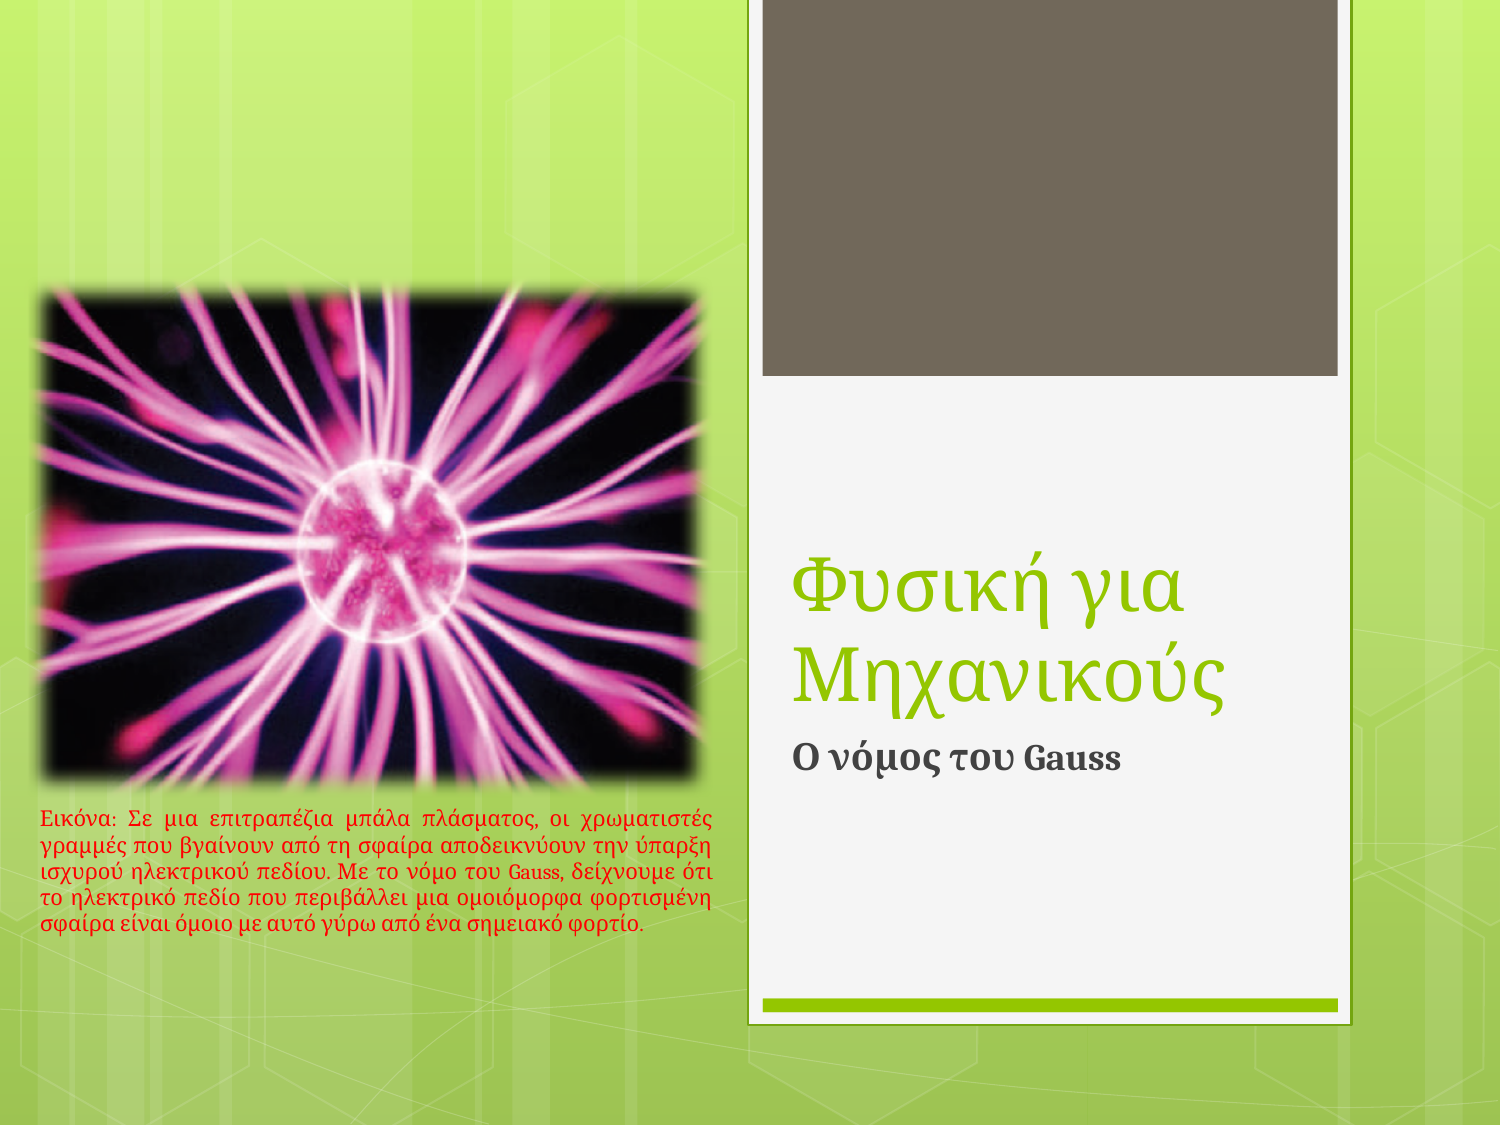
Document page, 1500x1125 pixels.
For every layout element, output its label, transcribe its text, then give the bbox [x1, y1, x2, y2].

text_box Εικόνα: Σε μια επιτραπέζια μπάλα πλάσματος, οι χρωματιστές γραμμές που βγαίνουν από τη σφαίρα αποδεικνύουν την ύπαρξη ισχυρού ηλεκτρικού πεδίου. Με το νόμο του Gauss, δείχνουμε ότι το ηλεκτρικό πεδίο που περιβάλλει μια ομοιόμορφα φορτισμένη σφαίρα είναι όμοιο με αυτό γύρω από ένα σημειακό φορτίο. [24, 797, 728, 944]
subtitle Ο νόμος του Gauss [776, 725, 1320, 933]
title Φυσική για Μηχανικούς [776, 444, 1320, 724]
picture [24, 275, 713, 798]
